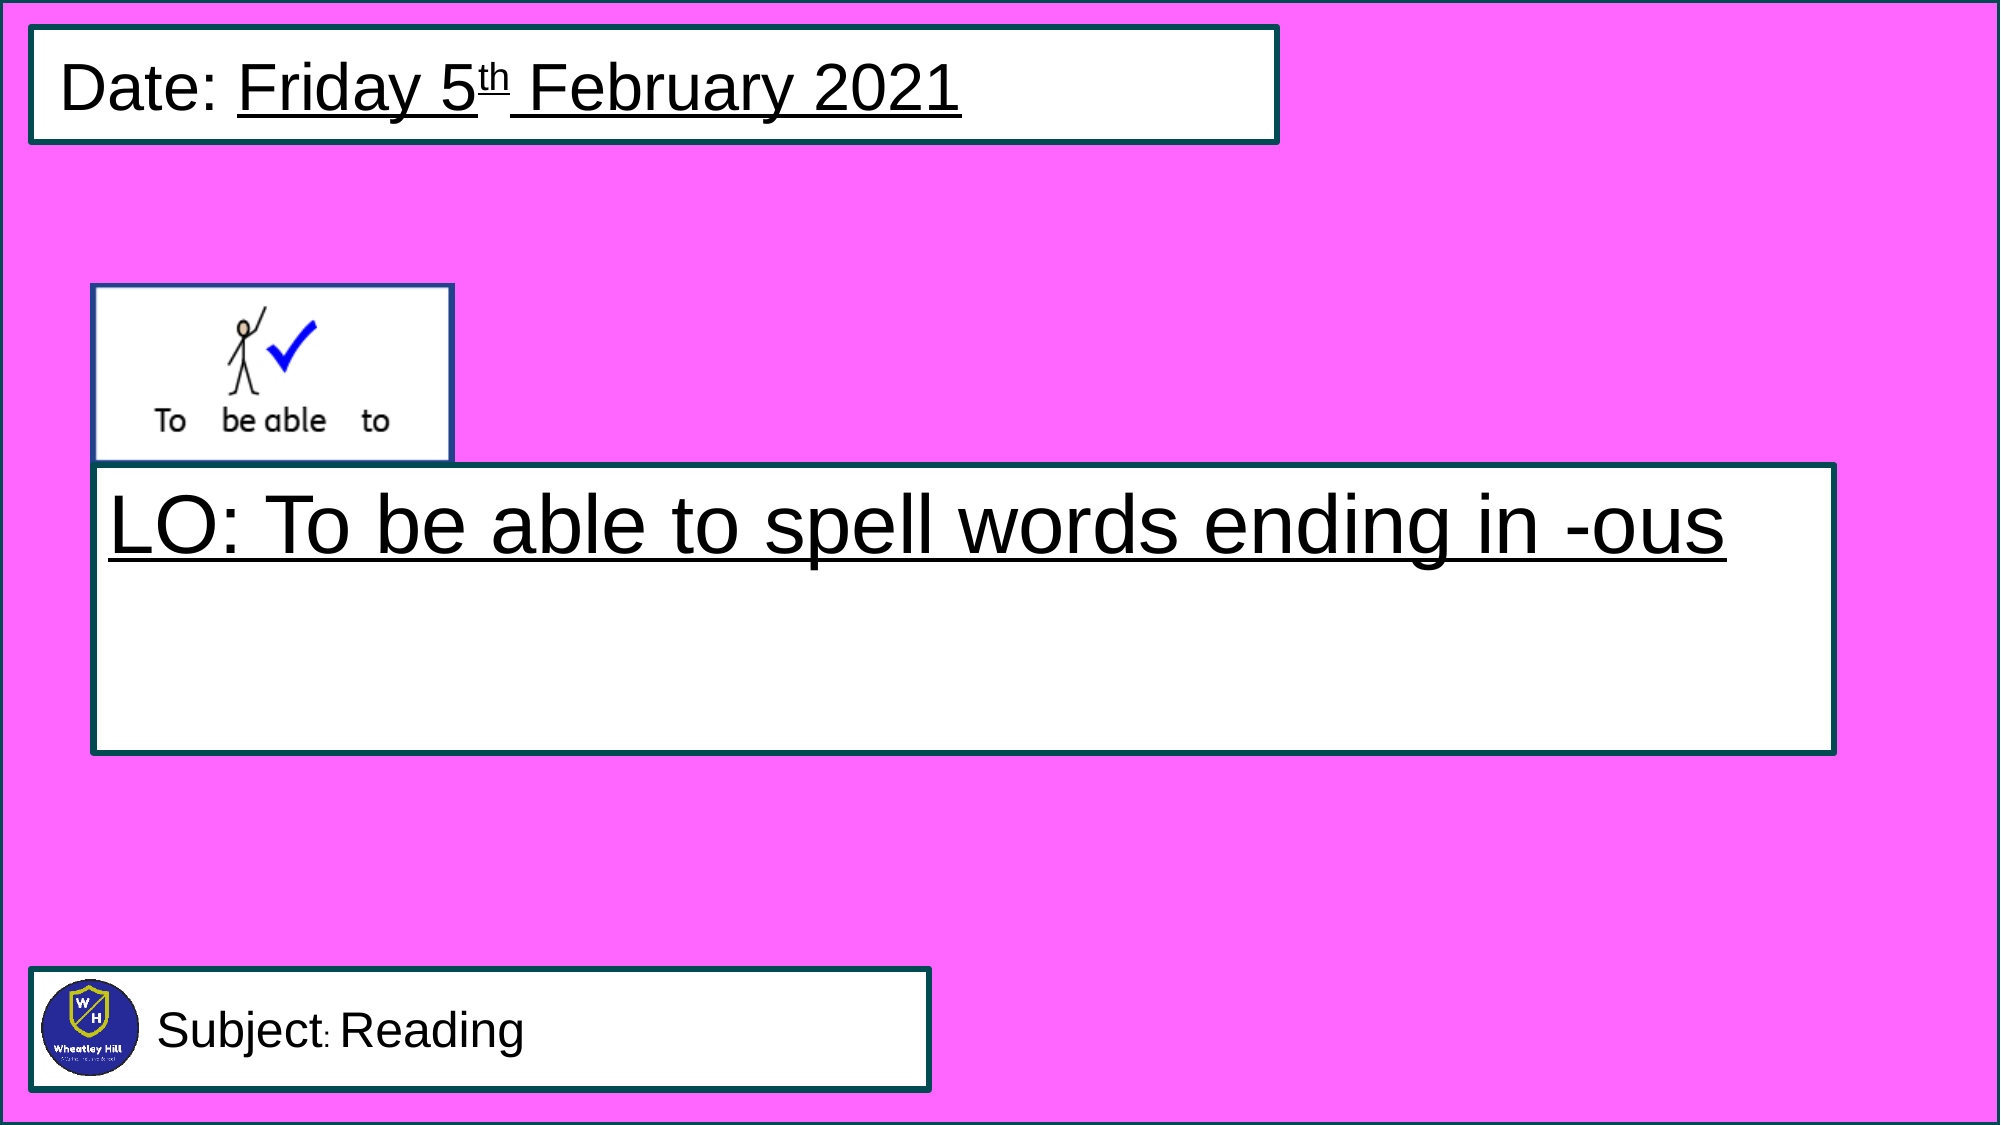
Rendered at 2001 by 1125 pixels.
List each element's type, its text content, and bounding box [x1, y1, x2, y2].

text_box LO: To be able to spell words ending in -ous [93, 462, 1805, 578]
picture [41, 979, 142, 1079]
text_box [91, 463, 1836, 755]
picture [90, 283, 455, 465]
text_box [29, 25, 1279, 144]
text_box [0, 0, 2000, 1125]
text_box Date: Friday 5th February 2021 [44, 36, 1264, 132]
text_box Subject: Reading [146, 989, 803, 1065]
text_box [29, 967, 931, 1092]
